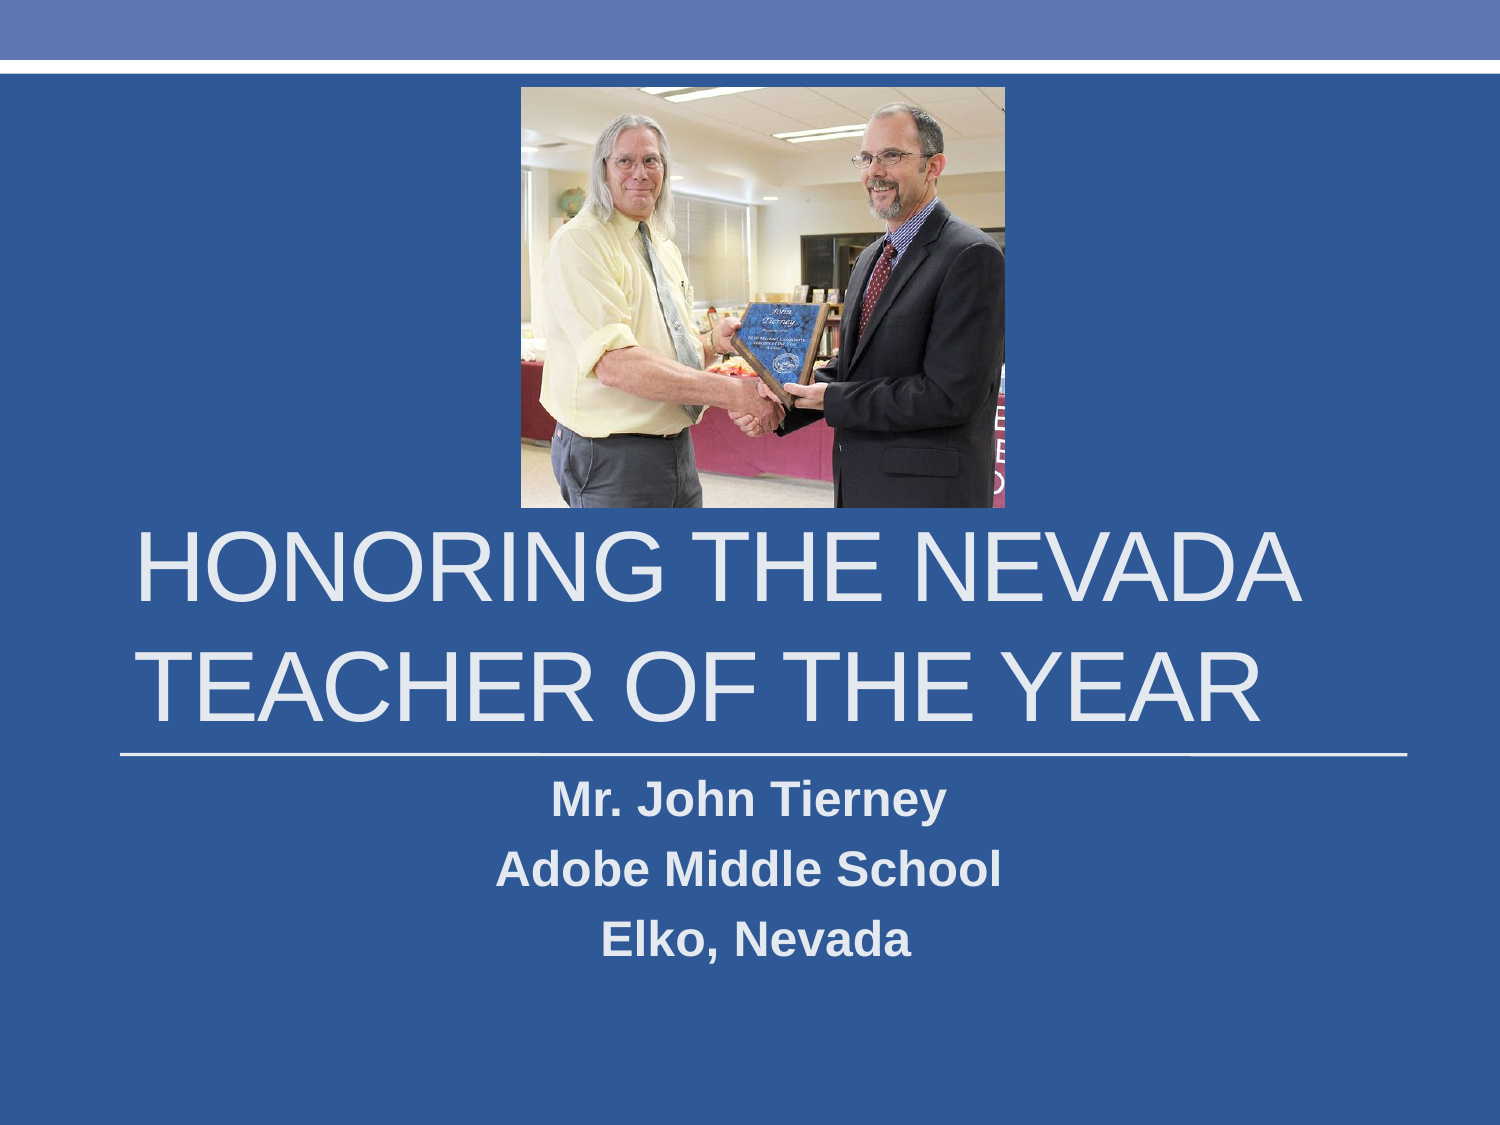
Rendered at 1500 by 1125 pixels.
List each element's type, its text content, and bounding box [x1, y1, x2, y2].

title Honoring the Nevada Teacher of the year [118, 387, 1394, 749]
picture [521, 87, 1005, 508]
list Mr. John Tierney Adobe Middle School Elko, Nevada [118, 758, 1394, 1006]
